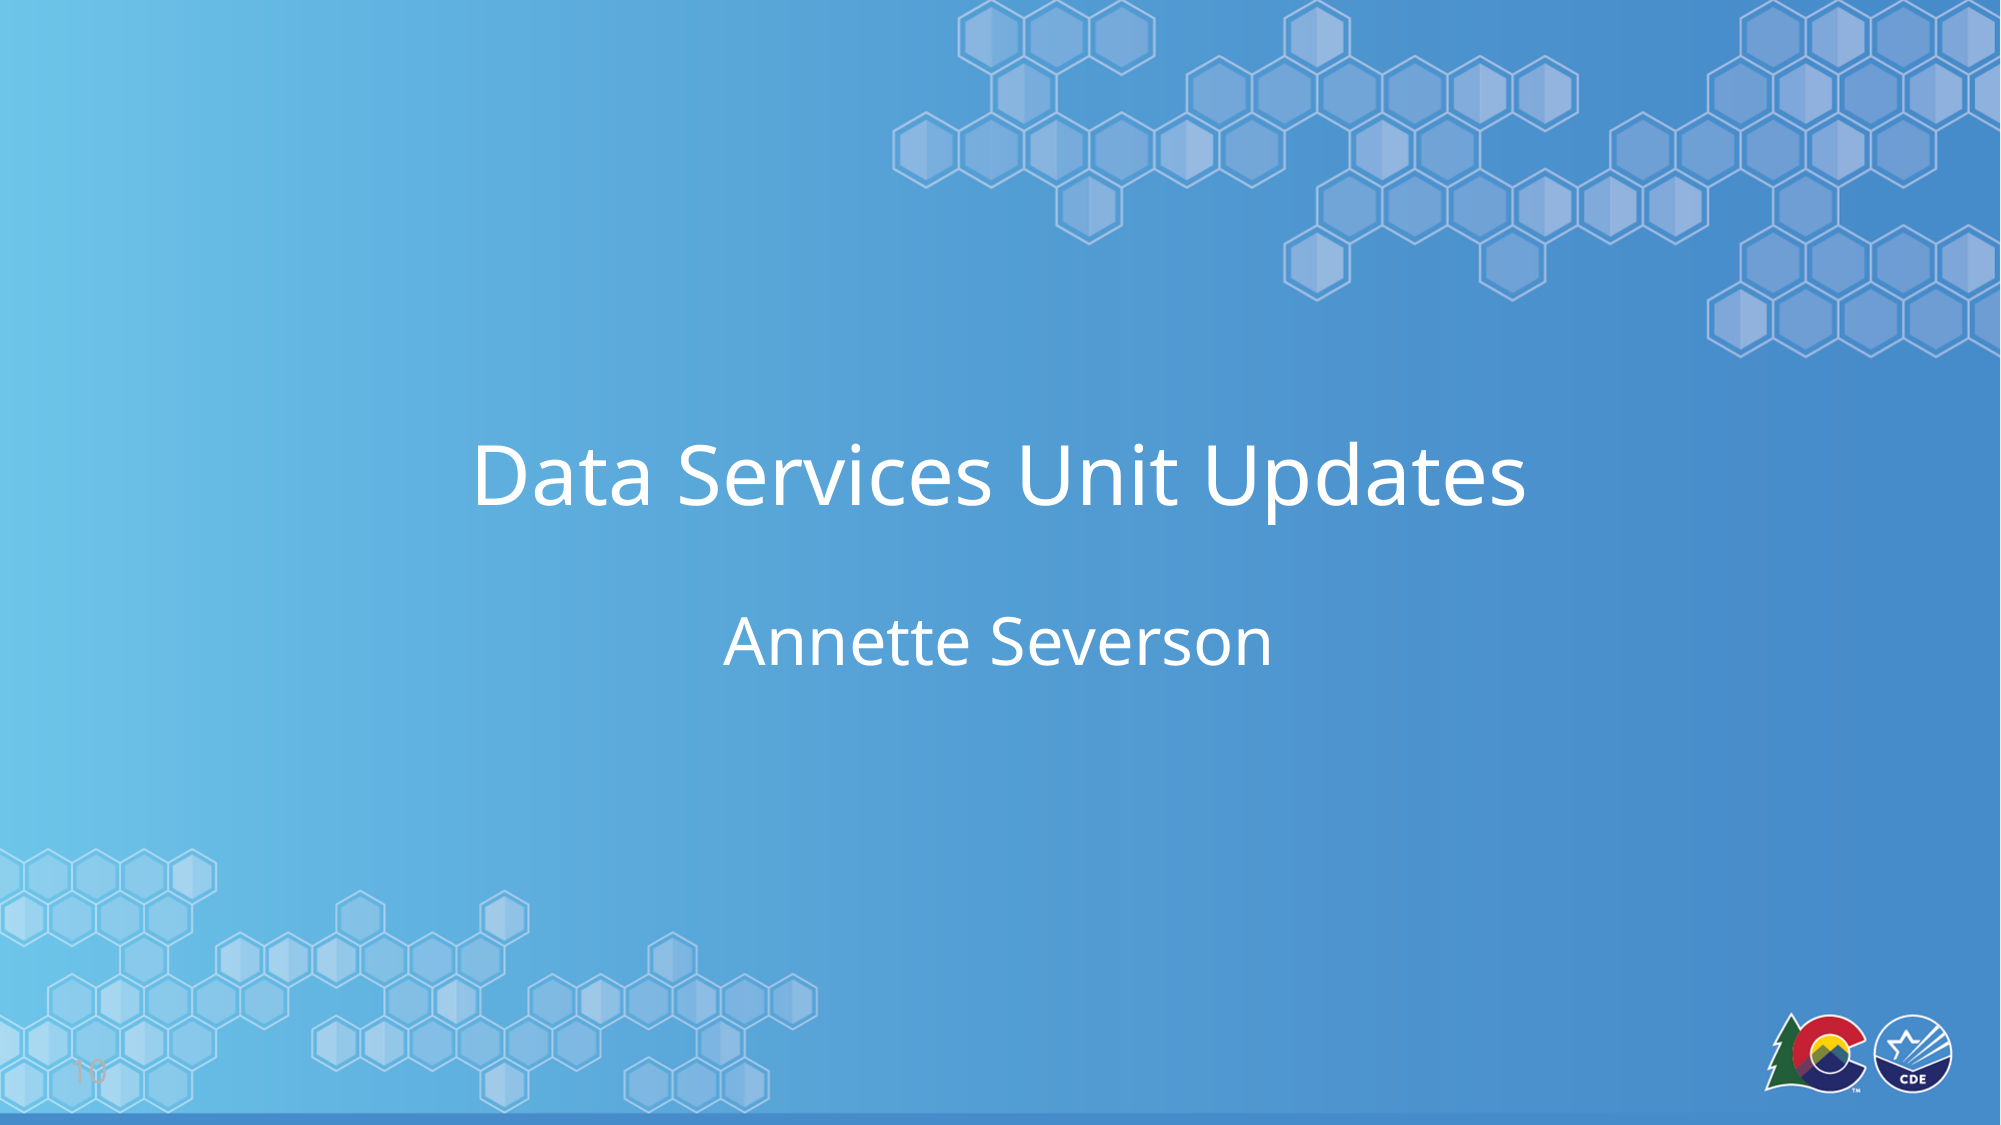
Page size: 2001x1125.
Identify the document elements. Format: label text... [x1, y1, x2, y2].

slide_number 10 [54, 1042, 191, 1103]
list Annette Severson [0, 600, 2000, 775]
picture [0, 0, 2001, 1125]
title Data Services Unit Updates [0, 425, 2000, 600]
